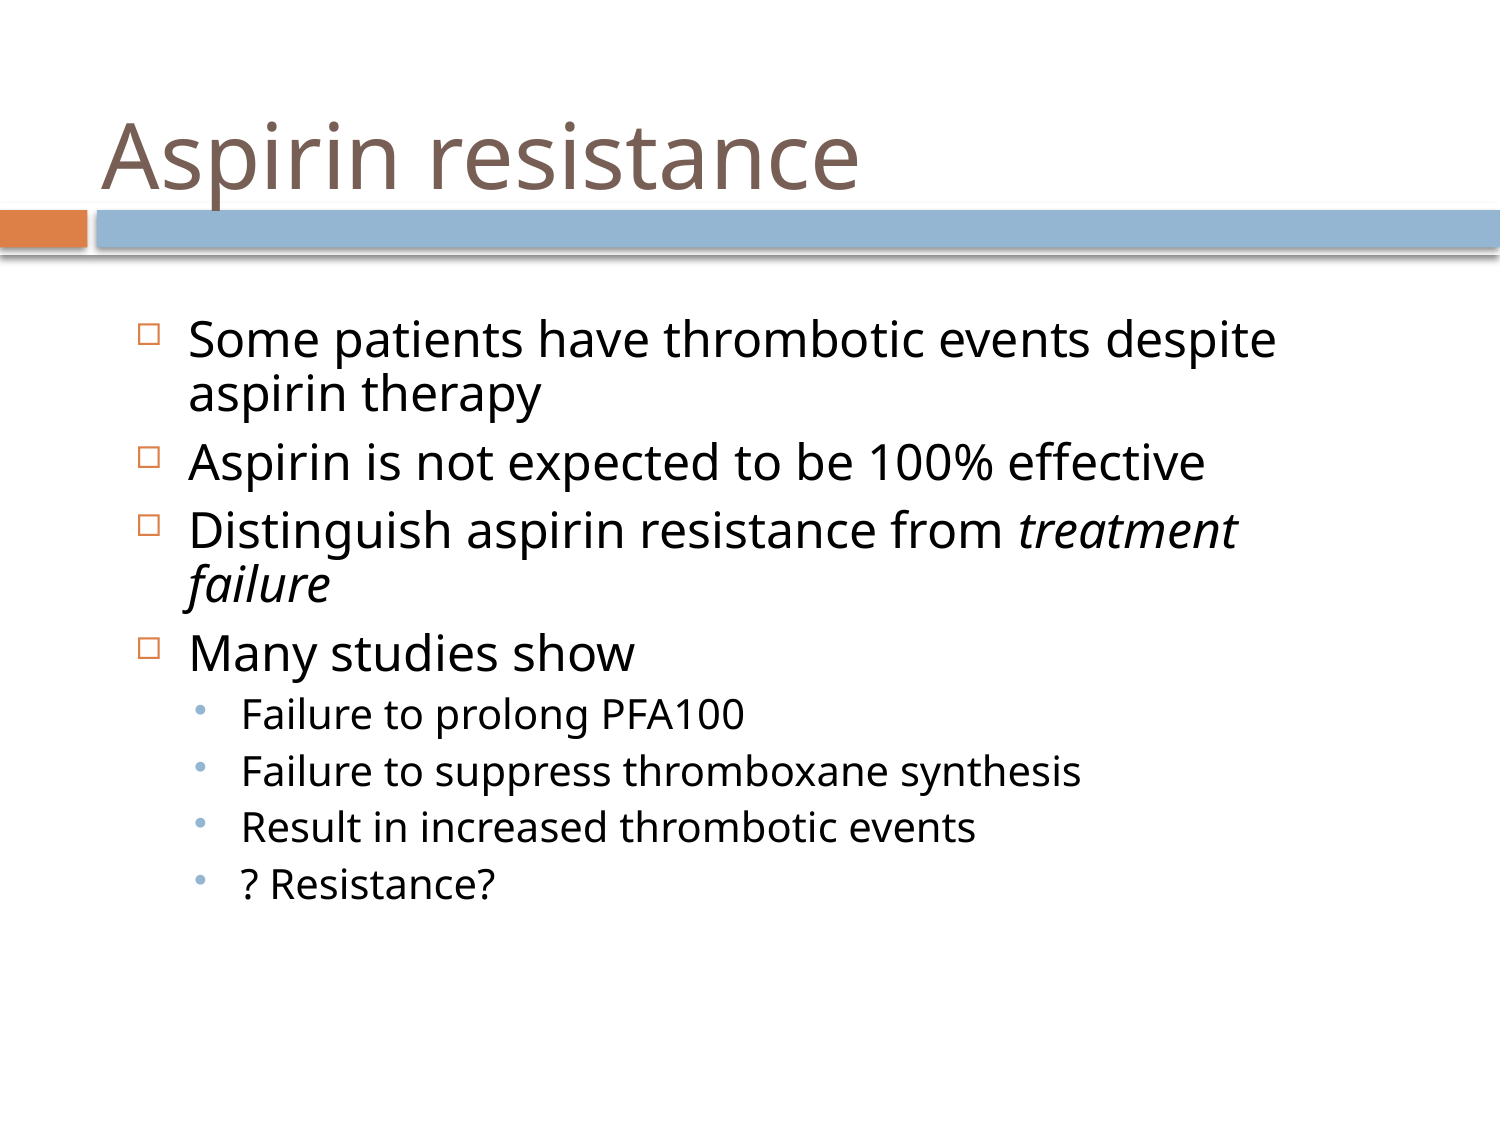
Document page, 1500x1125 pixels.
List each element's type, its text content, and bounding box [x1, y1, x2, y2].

list Some patients have thrombotic events despite aspirin therapy Aspirin is not expected to be 100% effective Distinguish aspirin resistance from treatment failure Many studies show Failure to prolong PFA100 Failure to suppress thromboxane synthesis Result in increased thrombotic events ? Resistance? [120, 307, 1402, 1016]
title Aspirin resistance [86, 59, 1368, 247]
